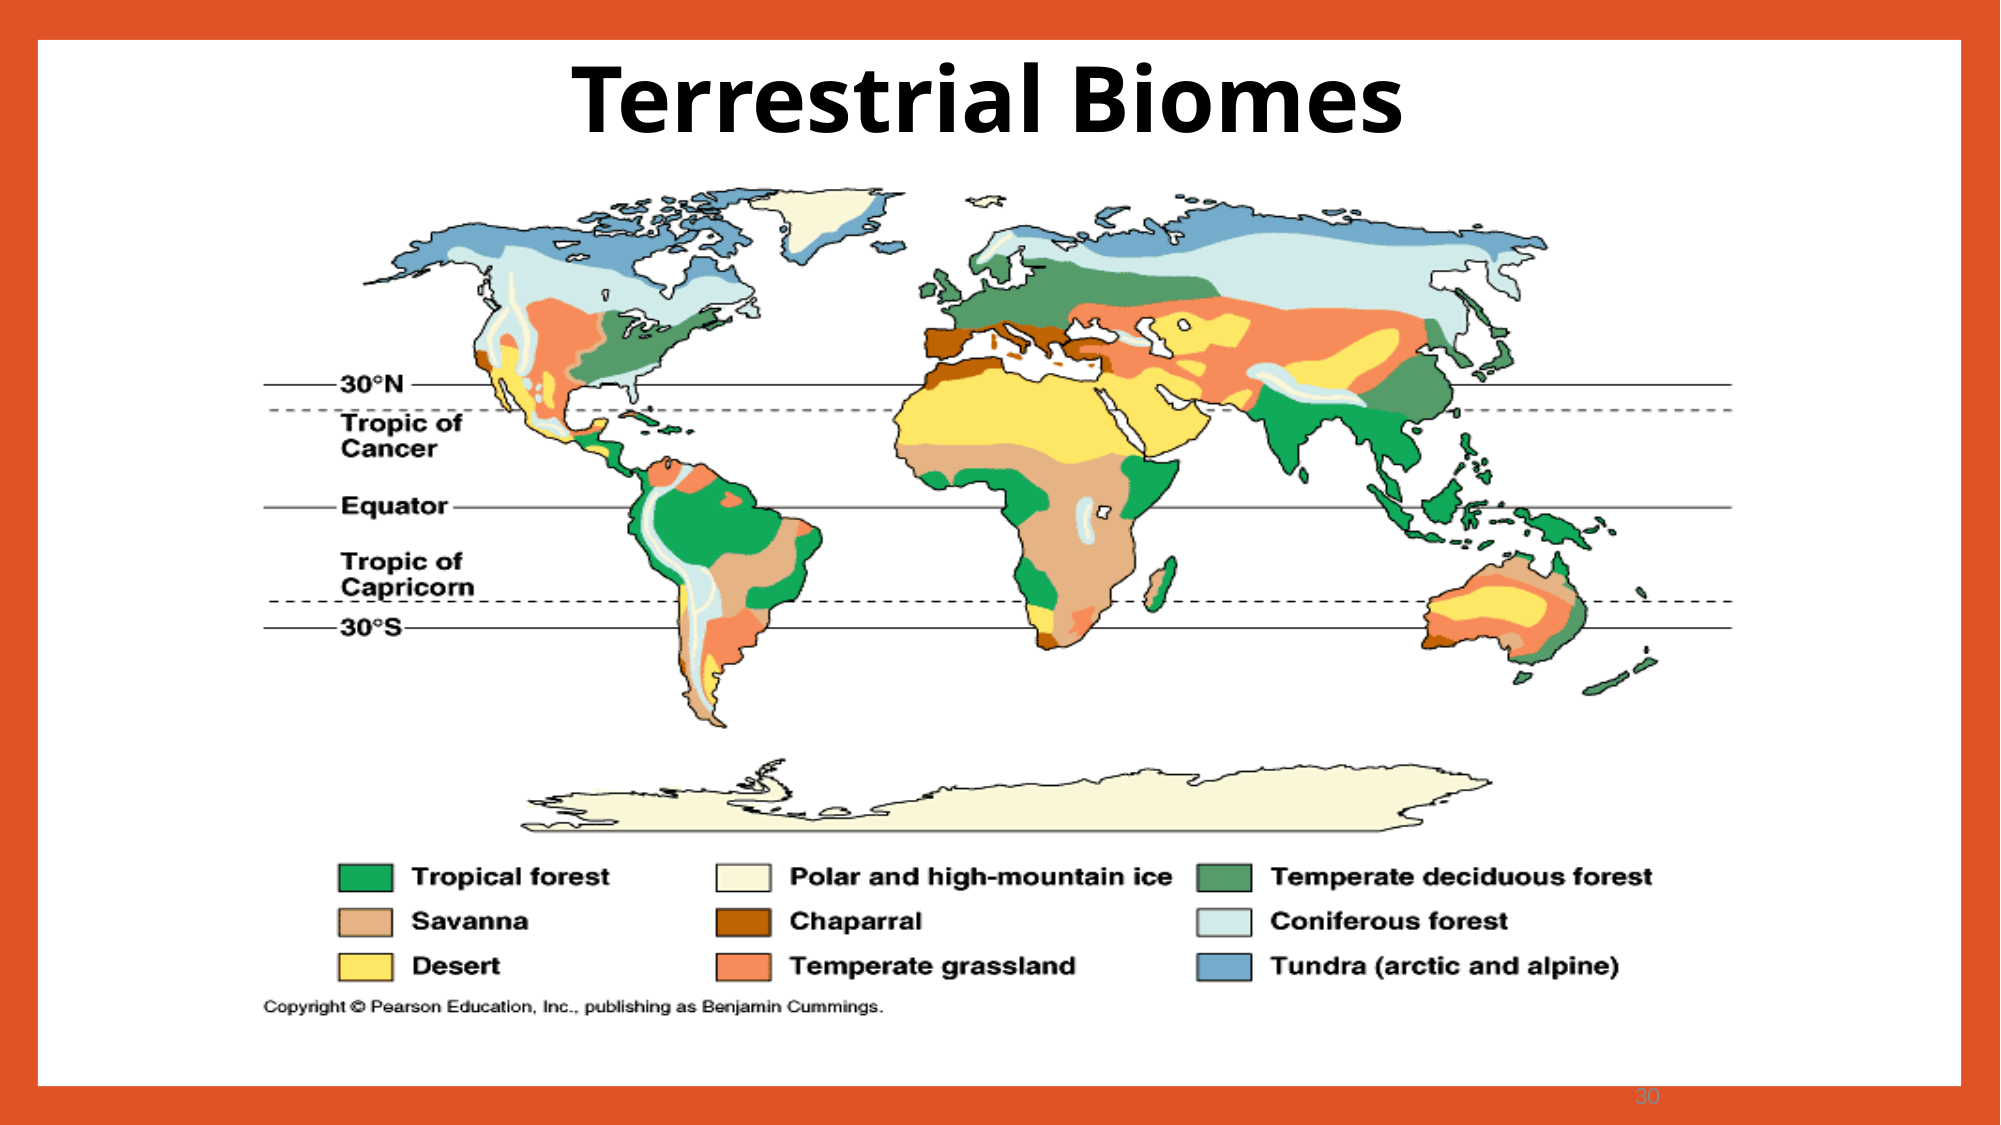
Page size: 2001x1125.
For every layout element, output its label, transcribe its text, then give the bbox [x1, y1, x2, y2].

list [249, 174, 1751, 1026]
text_box 30 [1325, 1065, 1675, 1125]
title Terrestrial Biomes [324, 31, 1675, 174]
